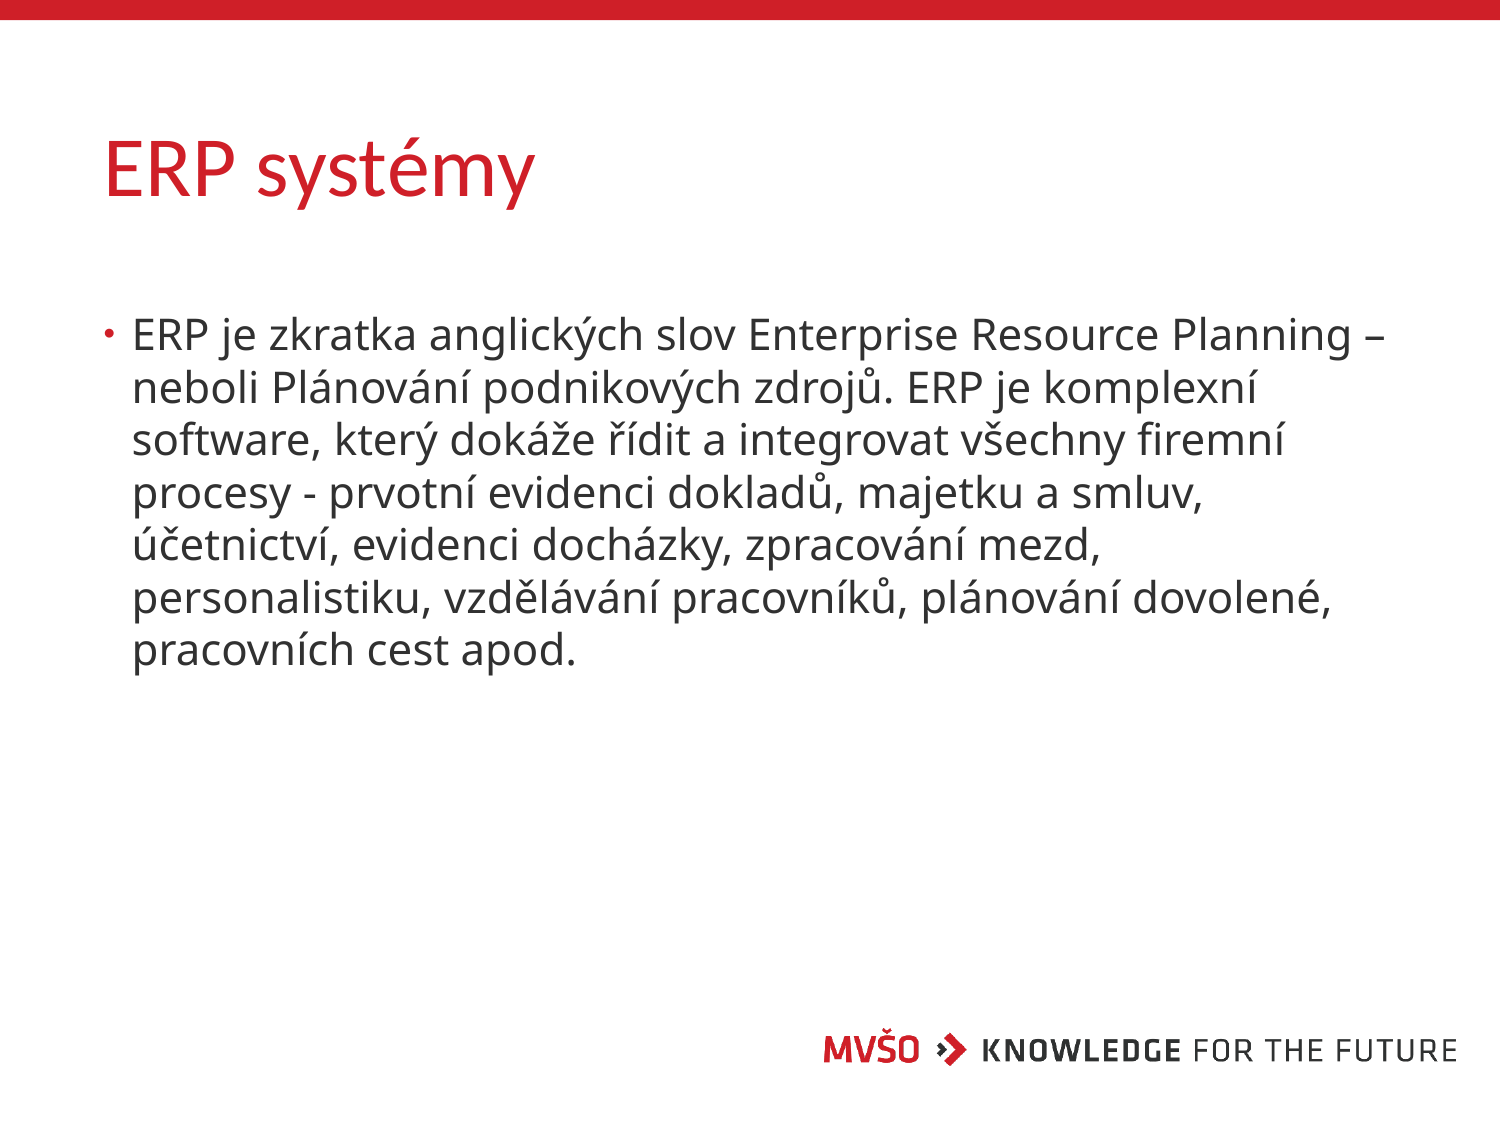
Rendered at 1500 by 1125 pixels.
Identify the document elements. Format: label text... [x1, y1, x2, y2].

title ERP systémy [88, 59, 1412, 278]
picture [824, 1028, 1456, 1066]
list ERP je zkratka anglických slov Enterprise Resource Planning – neboli Plánování podnikových zdrojů. ERP je komplexní software, který dokáže řídit a integrovat všechny firemní procesy - prvotní evidenci dokladů, majetku a smluv, účetnictví, evidenci docházky, zpracování mezd, personalistiku, vzdělávání pracovníků, plánování dovolené, pracovních cest apod. [88, 299, 1412, 969]
